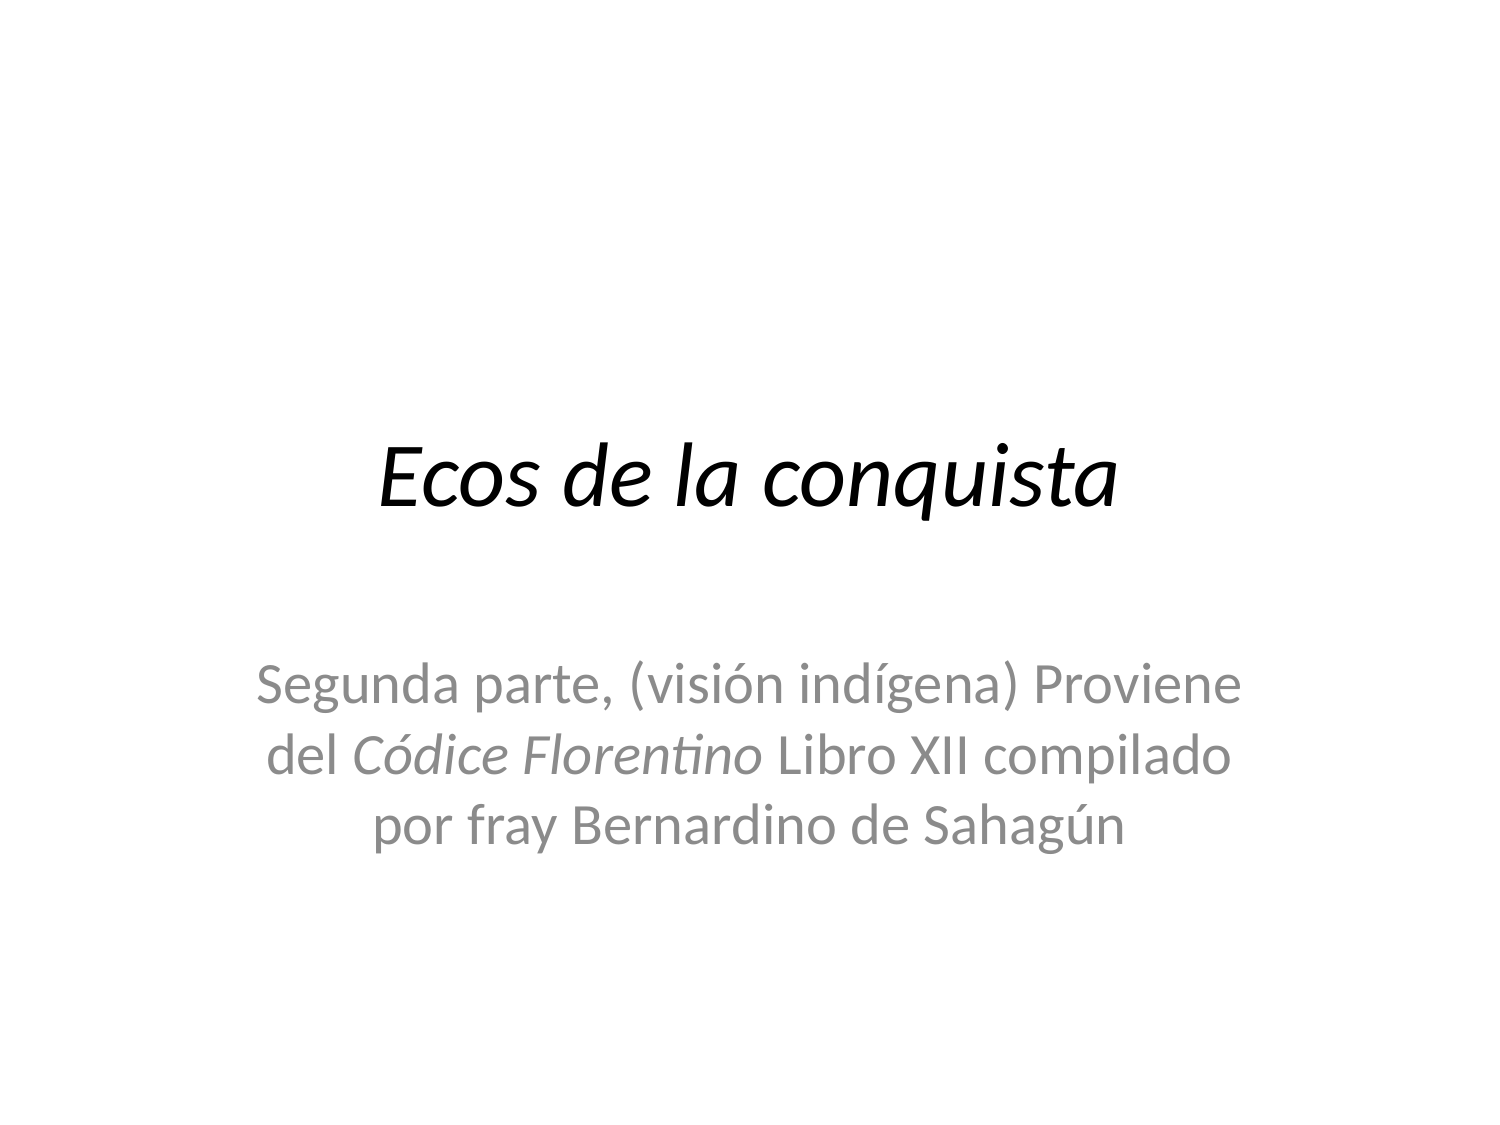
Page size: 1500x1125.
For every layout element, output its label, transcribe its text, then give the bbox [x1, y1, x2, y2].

title Ecos de la conquista [112, 349, 1388, 591]
subtitle Segunda parte, (visión indígena) Proviene del Códice Florentino Libro XII compilado por fray Bernardino de Sahagún [225, 637, 1275, 925]
